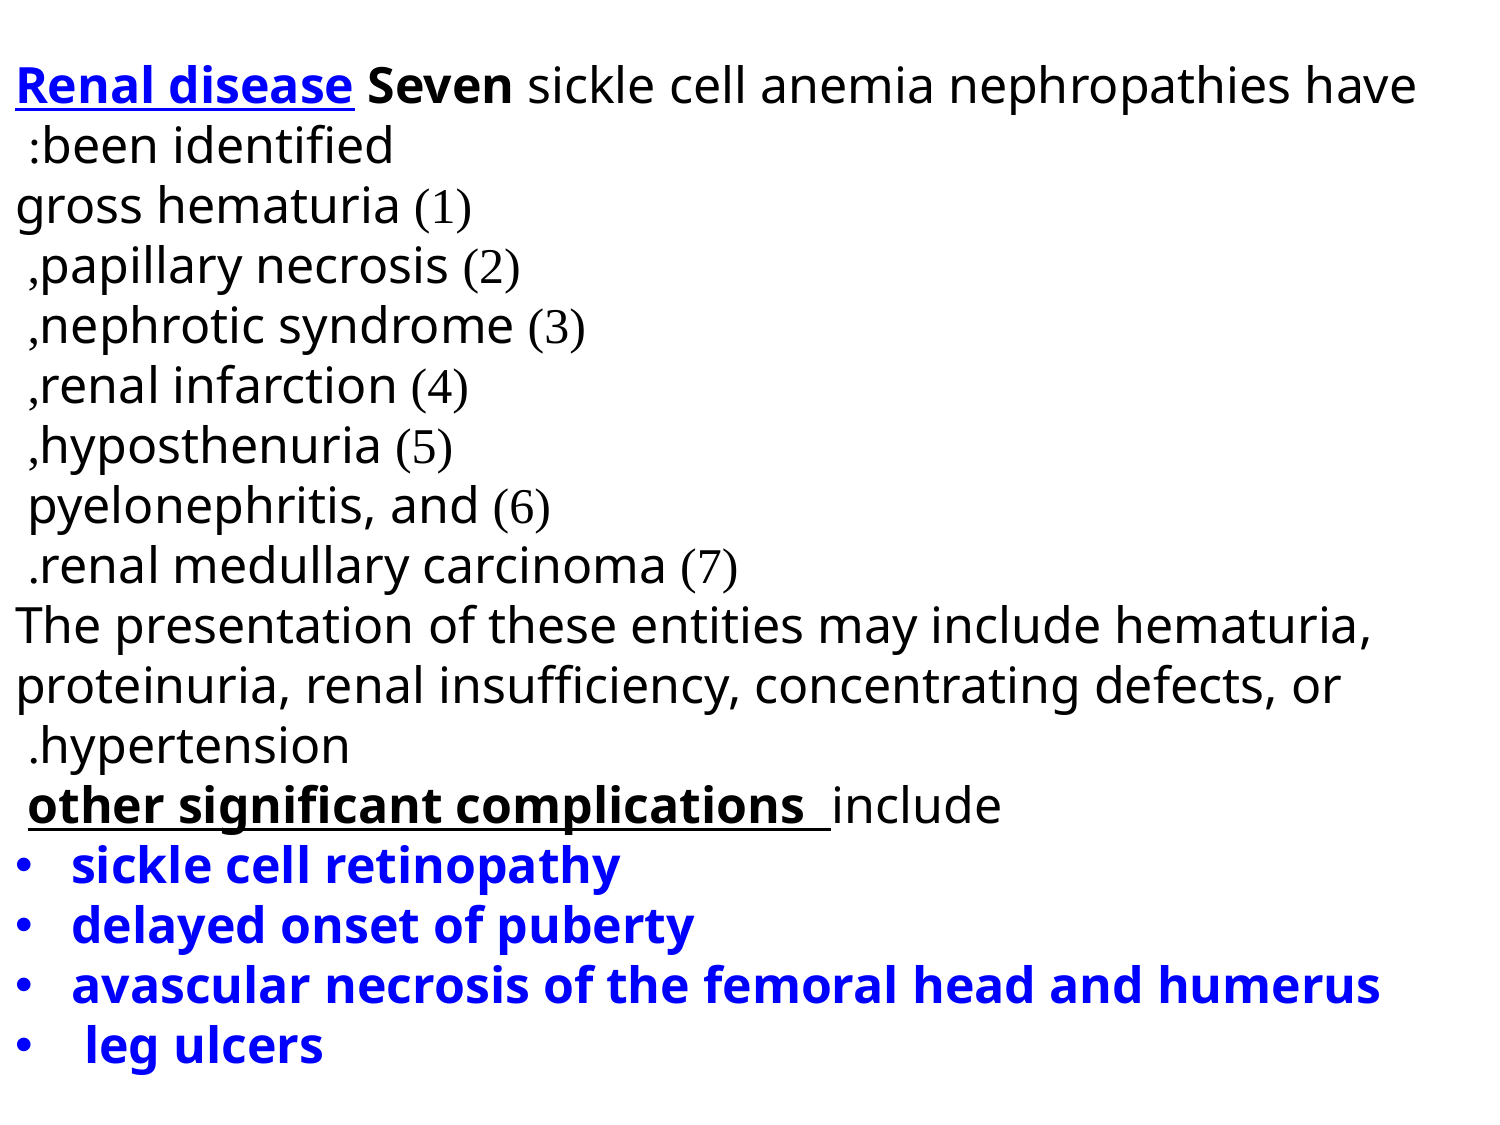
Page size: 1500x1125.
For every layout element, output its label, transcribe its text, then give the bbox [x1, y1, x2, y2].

text_box Renal disease Seven sickle cell anemia nephropathies have been identified: (1) gross hematuria (2) papillary necrosis, (3) nephrotic syndrome, (4) renal infarction, (5) hyposthenuria, (6) pyelonephritis, and (7) renal medullary carcinoma. The presentation of these entities may include hematuria, proteinuria, renal insufficiency, concentrating defects, or hypertension. other significant complications include sickle cell retinopathy delayed onset of puberty avascular necrosis of the femoral head and humerus leg ulcers [0, 46, 1500, 1082]
